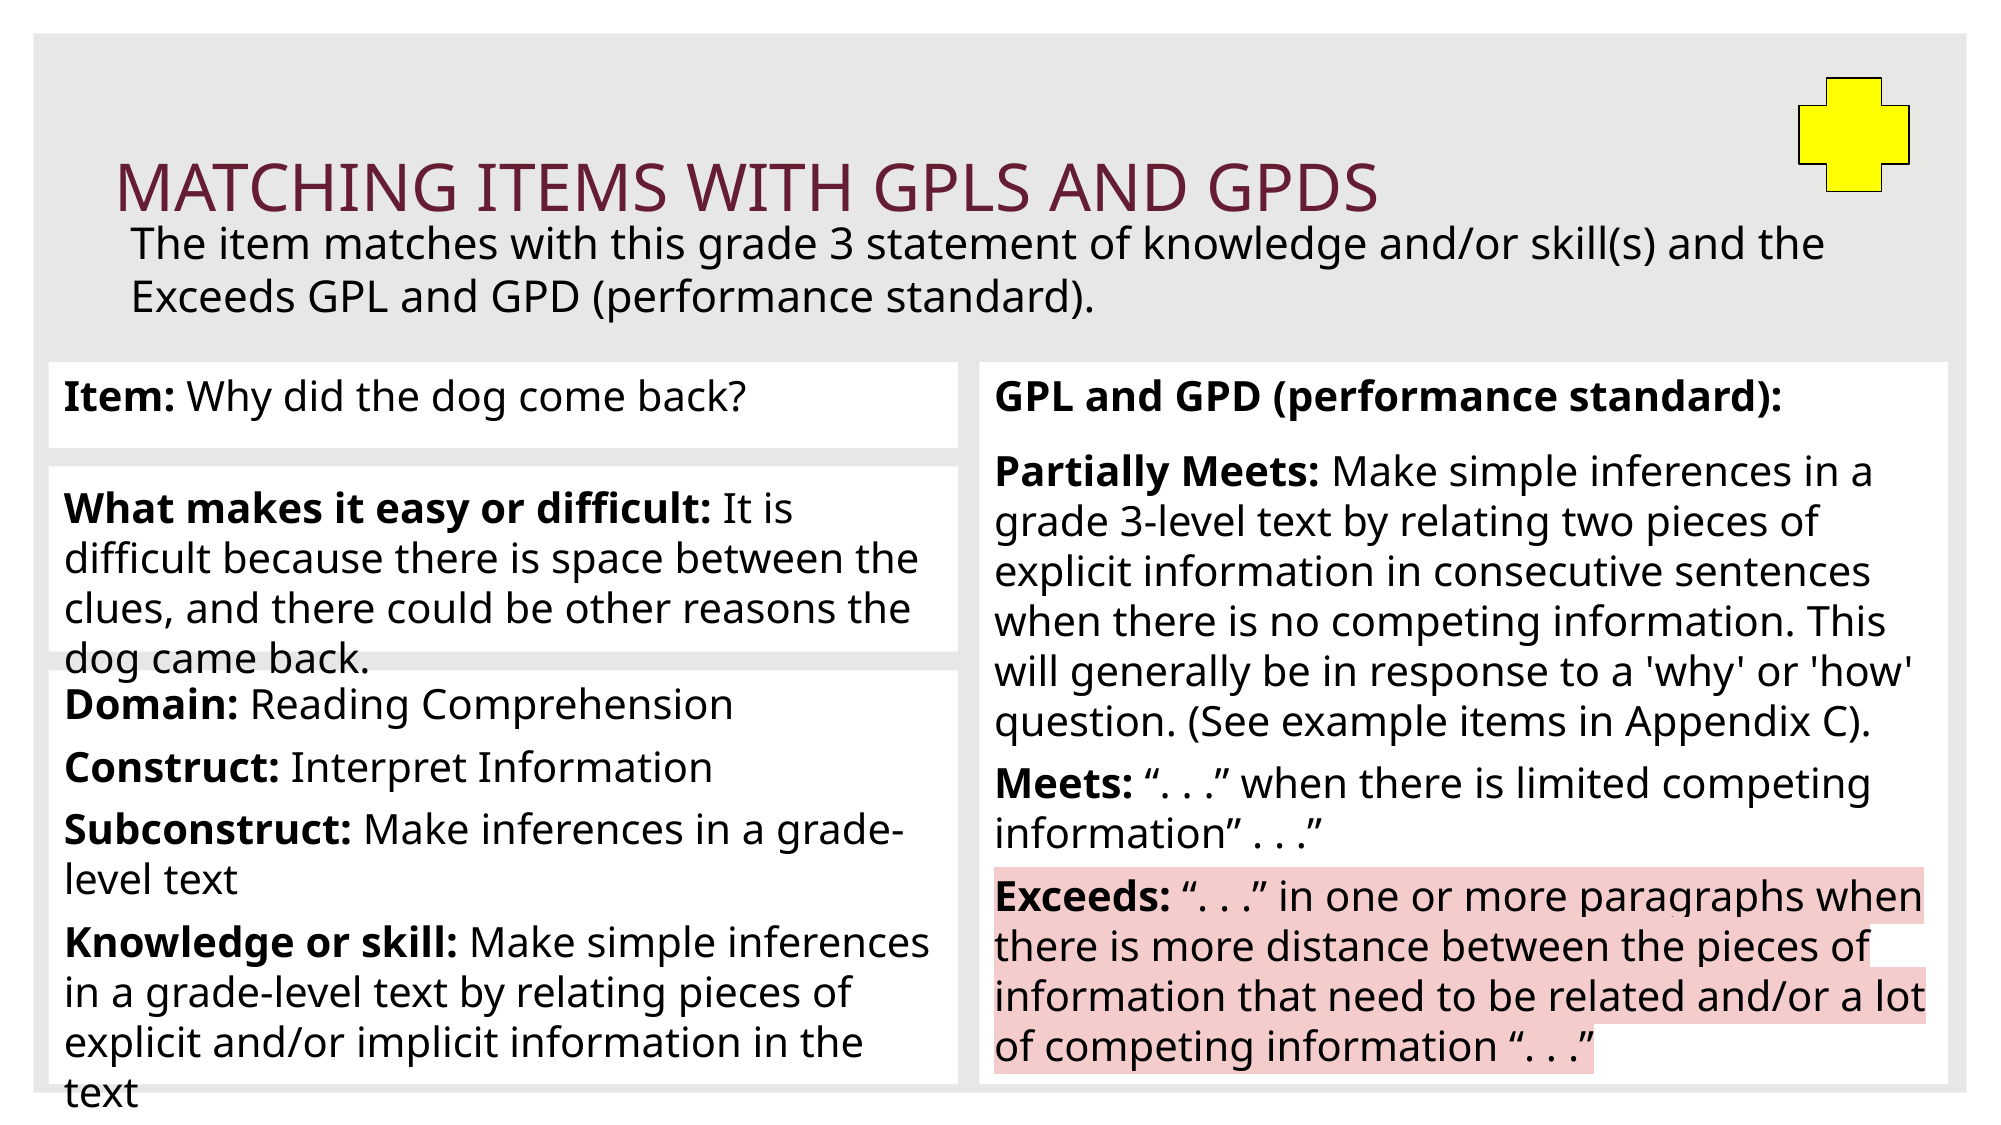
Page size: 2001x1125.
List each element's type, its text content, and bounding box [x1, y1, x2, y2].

text_box Item: Why did the dog come back? [48, 362, 959, 448]
text_box GPL and GPD (performance standard): Partially Meets: Make simple inferences in a grade 3-level text by relating two pieces of explicit information in consecutive sentences when there is no competing information. This will generally be in response to a 'why' or 'how' question. (See example items in Appendix C). Meets: “. . .” when there is limited competing information” . . .” Exceeds: “. . .” in one or more paragraphs when there is more distance between the pieces of information that need to be related and/or a lot of competing information “. . .” [979, 362, 1949, 1085]
text_box Domain: Reading Comprehension Construct: Interpret Information Subconstruct: Make inferences in a grade-level text Knowledge or skill: Make simple inferences in a grade-level text by relating pieces of explicit and/or implicit information in the text [48, 670, 959, 1085]
text_box What makes it easy or difficult: It is difficult because there is space between the clues, and there could be other reasons the dog came back. [48, 466, 959, 652]
text_box [1799, 77, 1910, 192]
list The item matches with this grade 3 statement of knowledge and/or skill(s) and the Exceeds GPL and GPD (performance standard). [99, 208, 1884, 934]
title MATCHING ITEMS WITH GPLS AND GPDS [99, 29, 1884, 208]
